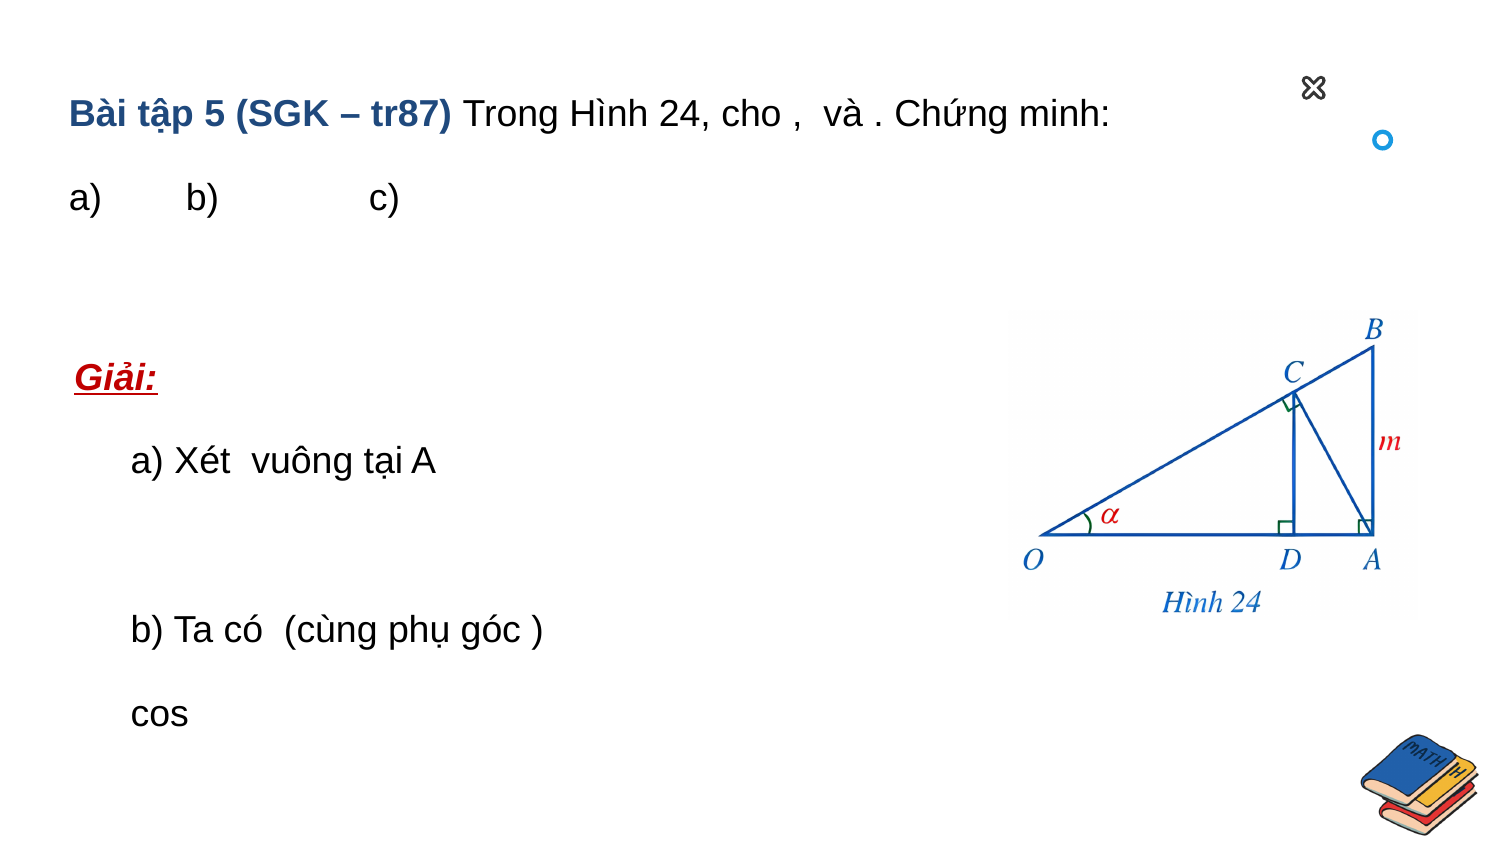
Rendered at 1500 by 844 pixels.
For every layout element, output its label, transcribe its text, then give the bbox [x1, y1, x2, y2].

text_box Giải: [59, 346, 173, 406]
picture [1008, 309, 1418, 621]
picture [1355, 734, 1479, 836]
